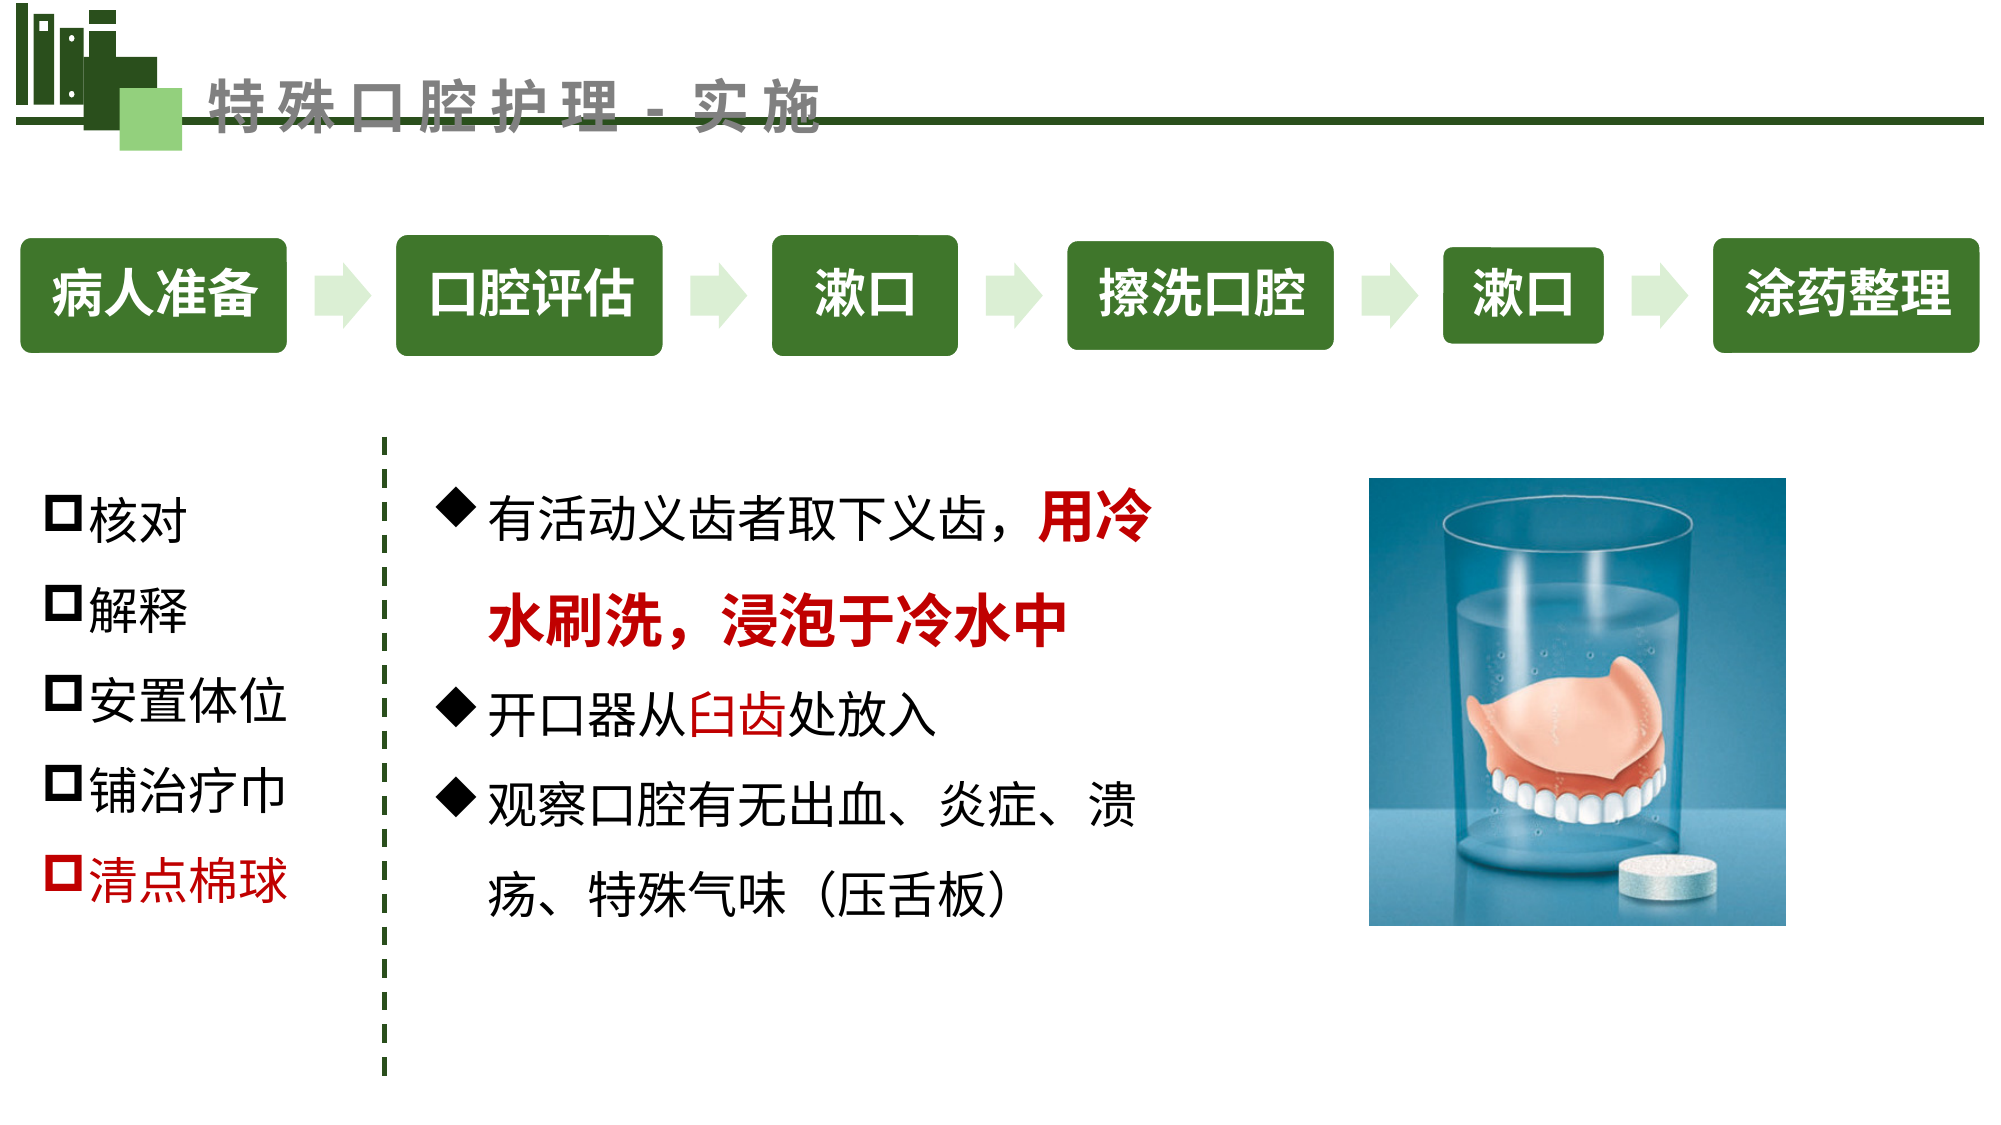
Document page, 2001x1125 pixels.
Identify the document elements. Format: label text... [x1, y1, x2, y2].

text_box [83, 56, 835, 112]
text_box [18, 112, 1982, 479]
picture [1369, 486, 1786, 926]
text_box 核对 解释 安置体位 铺治疗巾 清点棉球 [26, 479, 360, 917]
text_box 有活动义齿者取下义齿，用冷水刷洗，浸泡于冷水中 开口器从臼齿处放入 观察口腔有无出血、炎症、溃疡、特殊气味（压舌板） [416, 479, 1174, 932]
